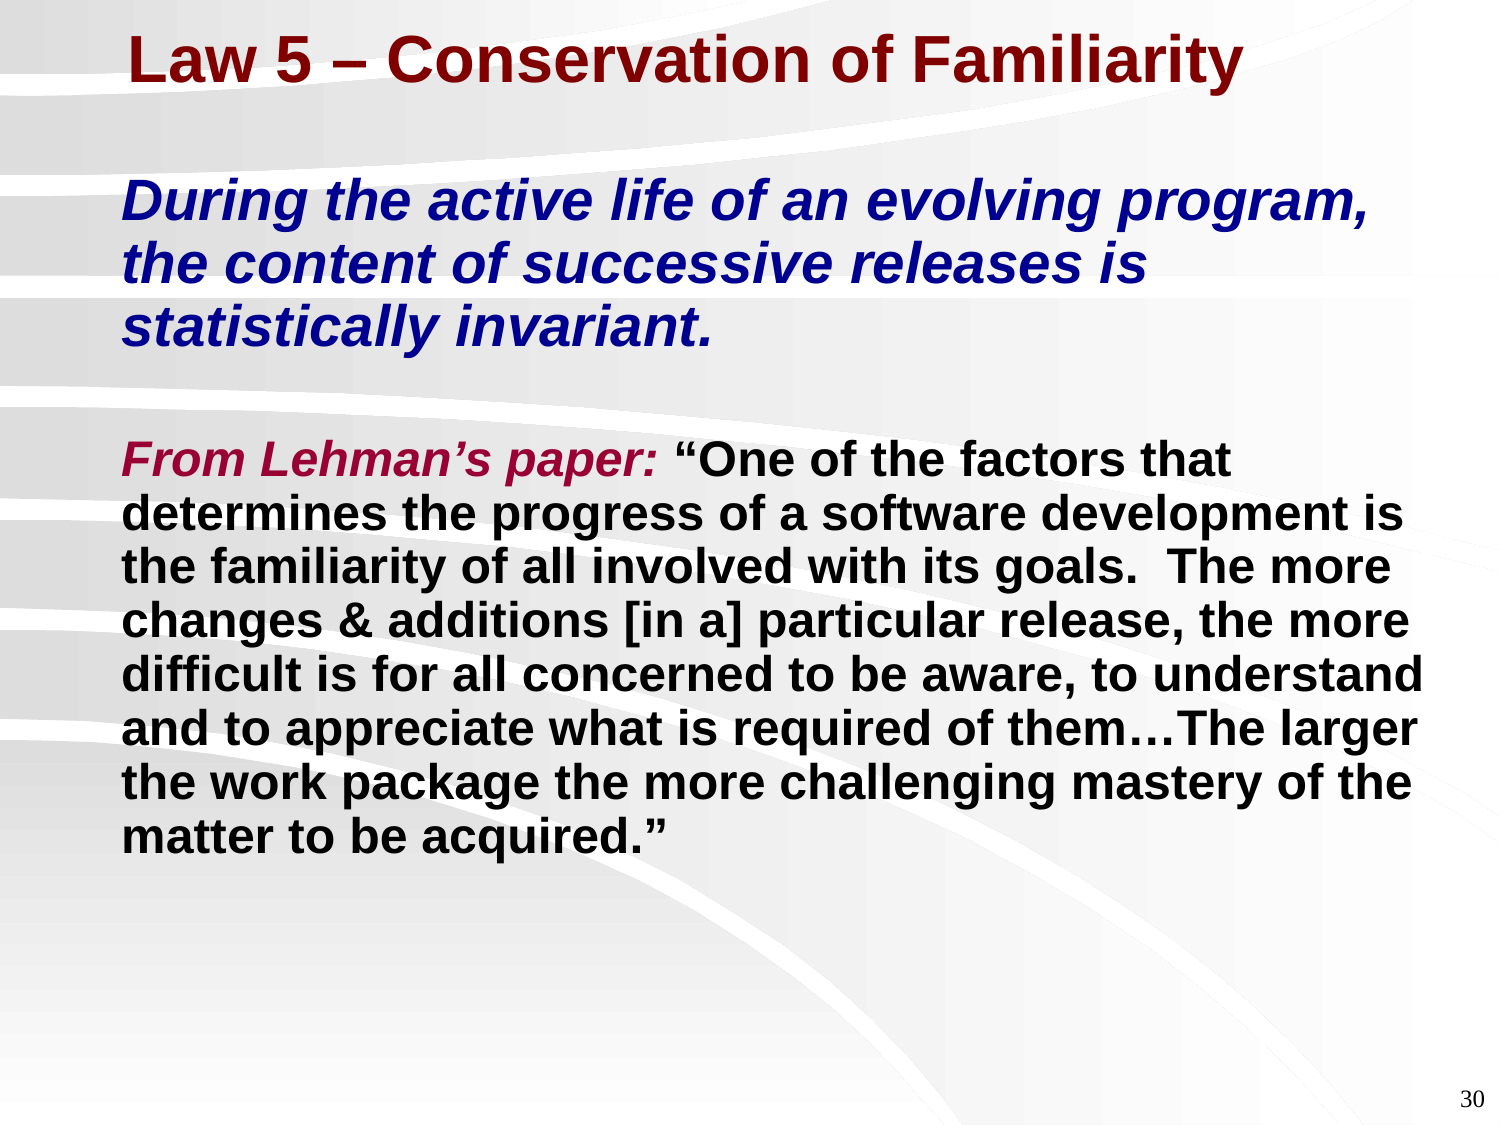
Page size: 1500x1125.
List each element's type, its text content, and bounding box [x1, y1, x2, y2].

title Law 5 – Conservation of Familiarity [112, 12, 1388, 101]
list During the active life of an evolving program, the content of successive releases is statistically invariant. From Lehman’s paper: “One of the factors that determines the progress of a software development is the familiarity of all involved with its goals. The more changes & additions [in a] particular release, the more difficult is for all concerned to be aware, to understand and to appreciate what is required of them…The larger the work package the more challenging mastery of the matter to be acquired.” [49, 162, 1476, 1038]
